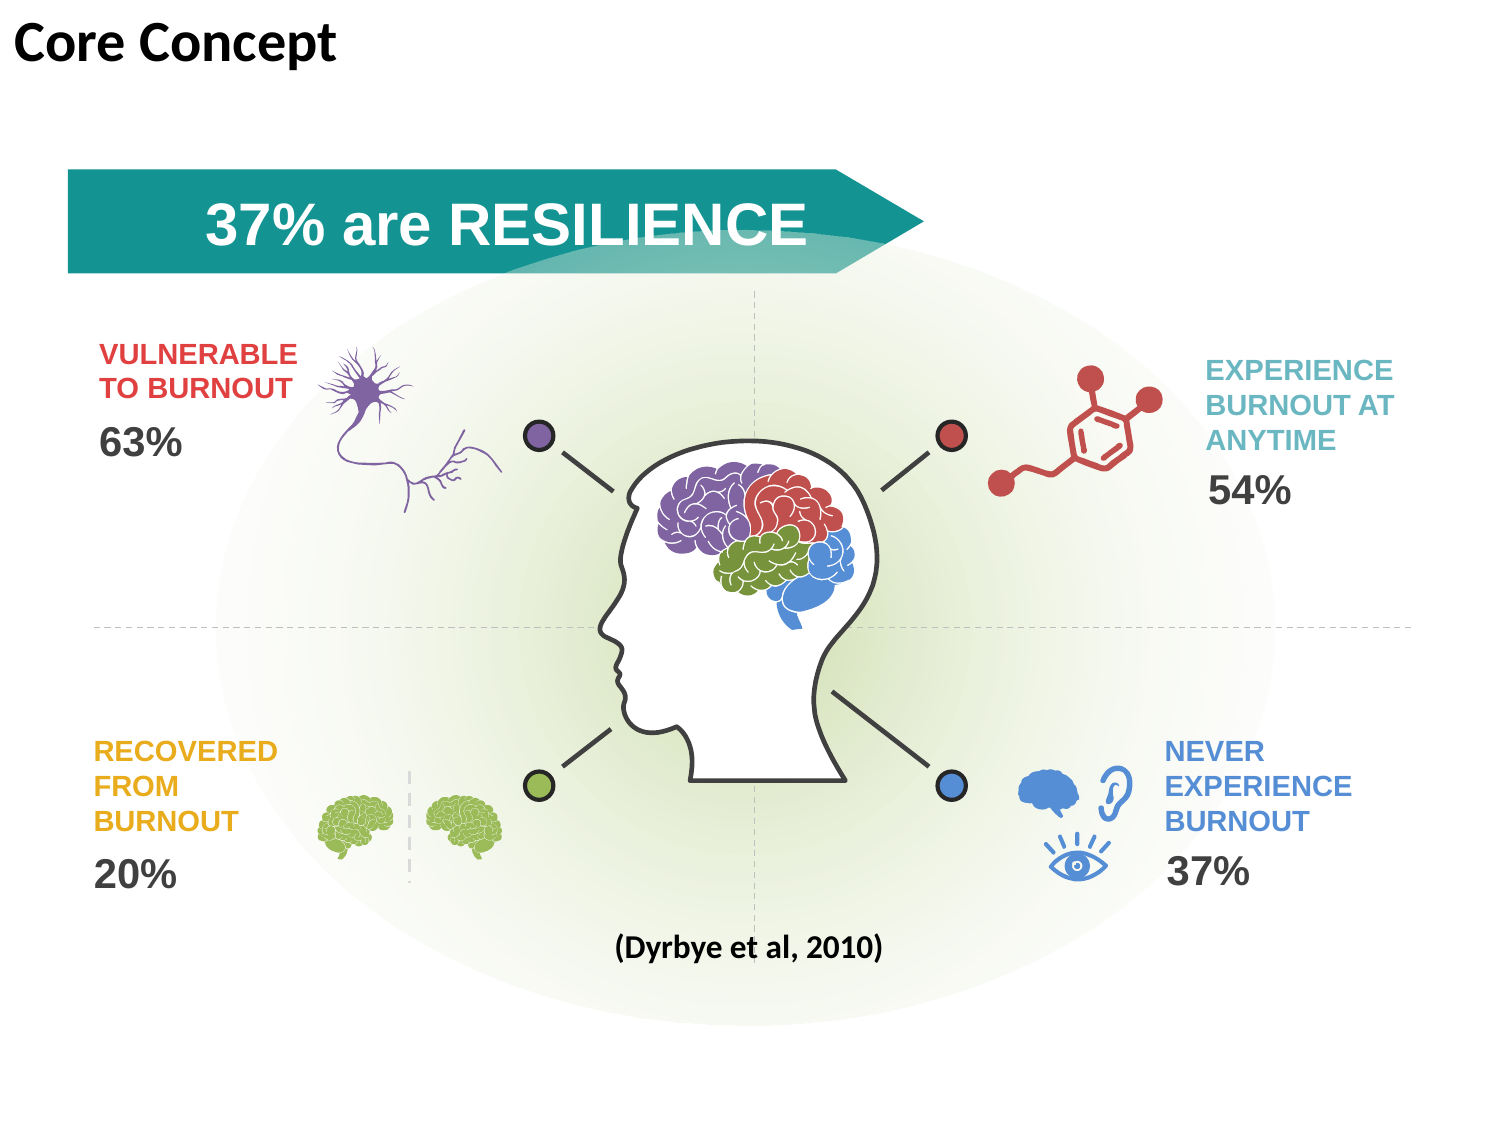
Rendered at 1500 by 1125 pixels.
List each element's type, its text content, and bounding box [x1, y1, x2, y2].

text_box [987, 365, 1163, 497]
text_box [84, 327, 329, 473]
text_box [1017, 765, 1133, 882]
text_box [317, 771, 503, 884]
text_box Core Concept [0, 0, 600, 80]
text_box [1149, 724, 1463, 902]
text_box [524, 421, 967, 801]
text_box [1190, 343, 1438, 522]
text_box [213, 254, 1277, 626]
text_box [562, 452, 930, 492]
title 37% are RESILIENCE [80, 177, 935, 266]
text_box [67, 169, 849, 274]
text_box (Dyrbye et al, 2010) [599, 918, 909, 973]
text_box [78, 724, 323, 906]
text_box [562, 691, 930, 767]
text_box [213, 635, 1277, 1028]
text_box [332, 346, 503, 513]
